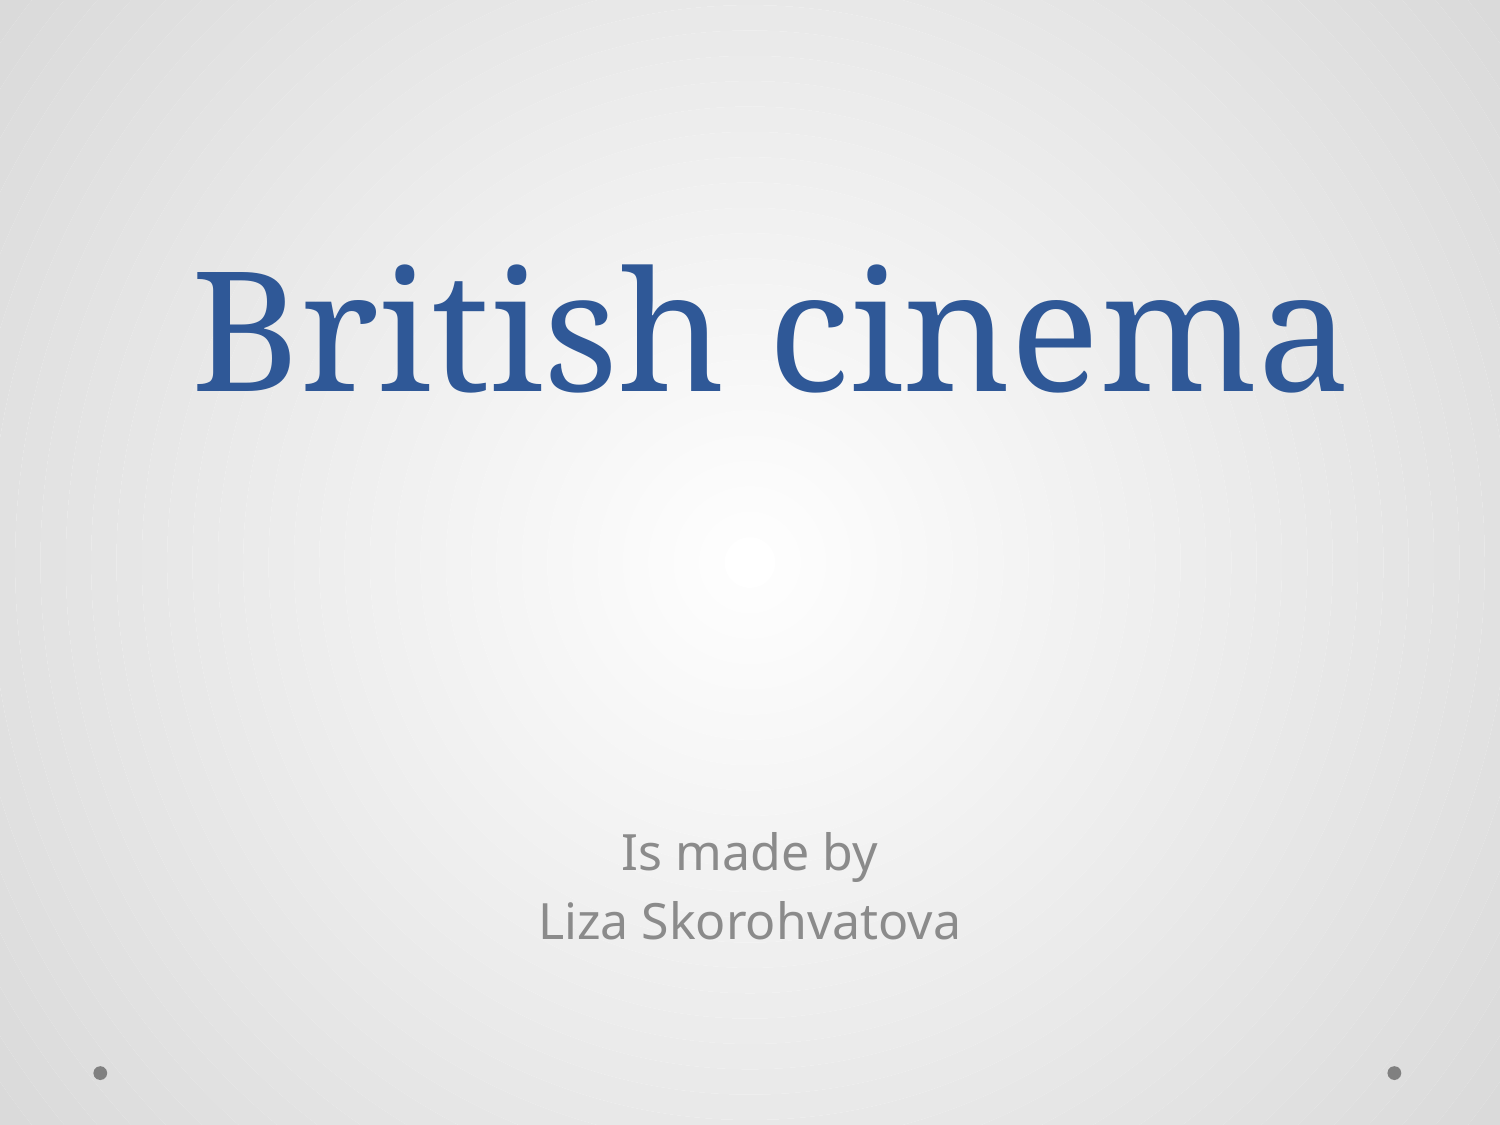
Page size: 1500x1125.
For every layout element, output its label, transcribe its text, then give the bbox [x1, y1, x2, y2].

title British cinema [112, 99, 1388, 433]
subtitle Is made by Liza Skorohvatova [225, 812, 1275, 1013]
